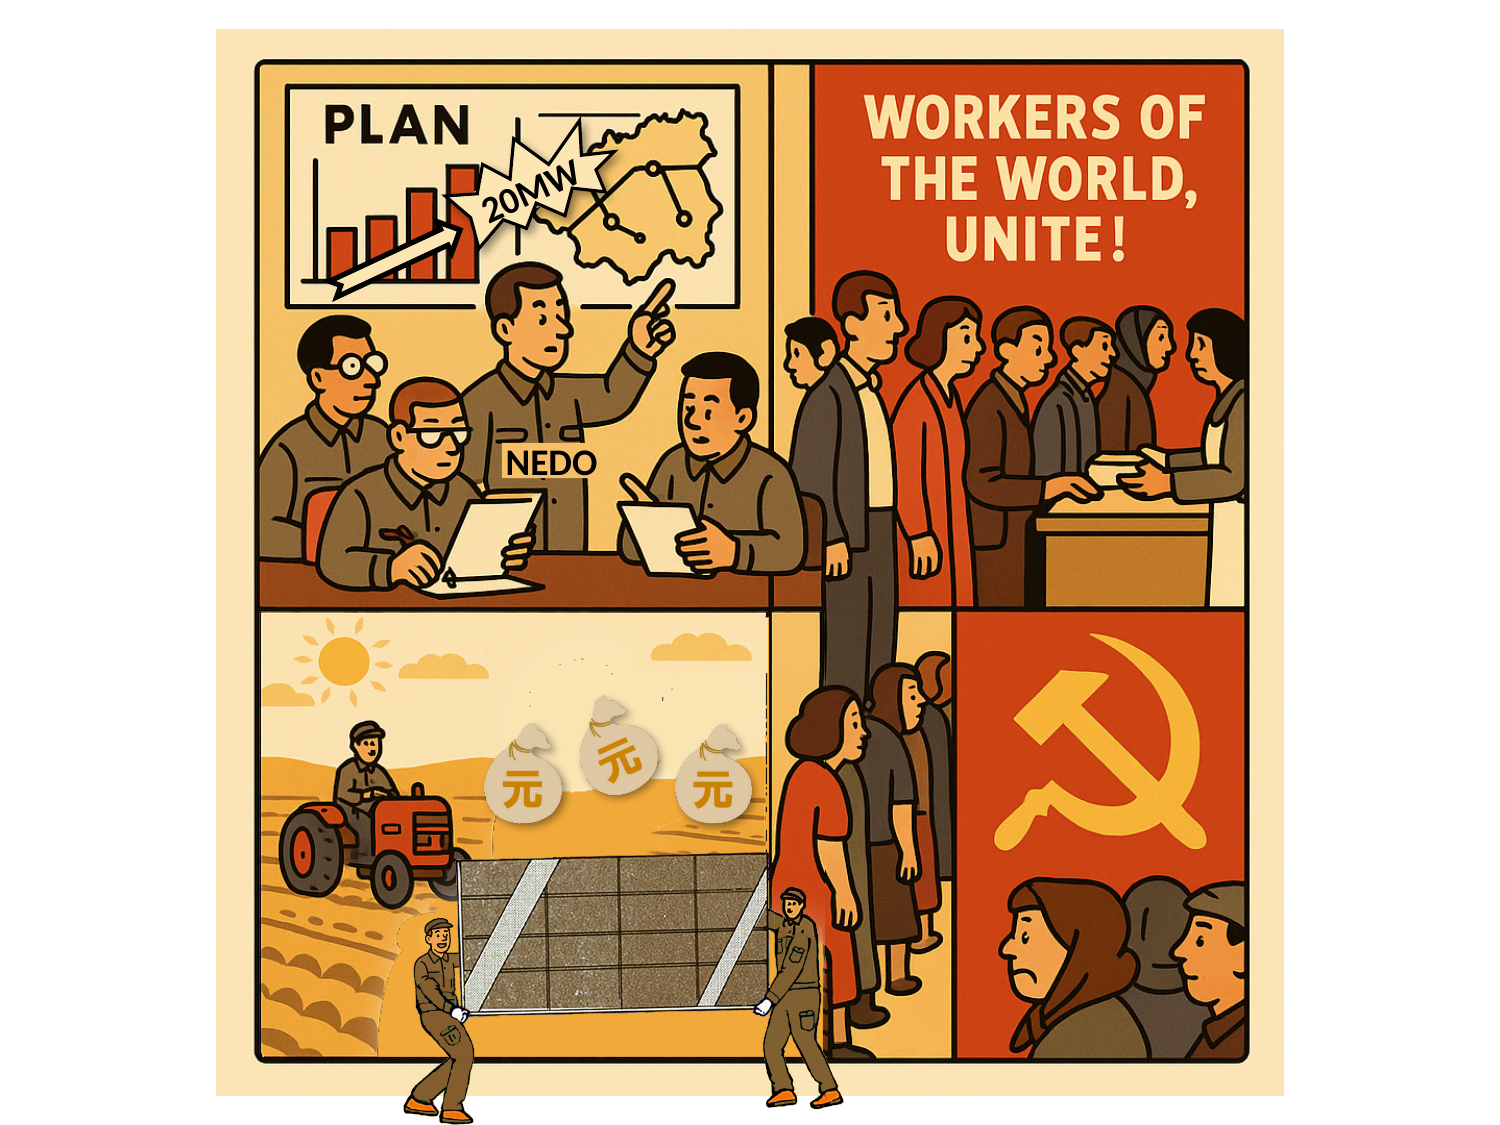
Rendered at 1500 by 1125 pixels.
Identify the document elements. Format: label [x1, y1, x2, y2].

picture [216, 29, 1284, 1125]
